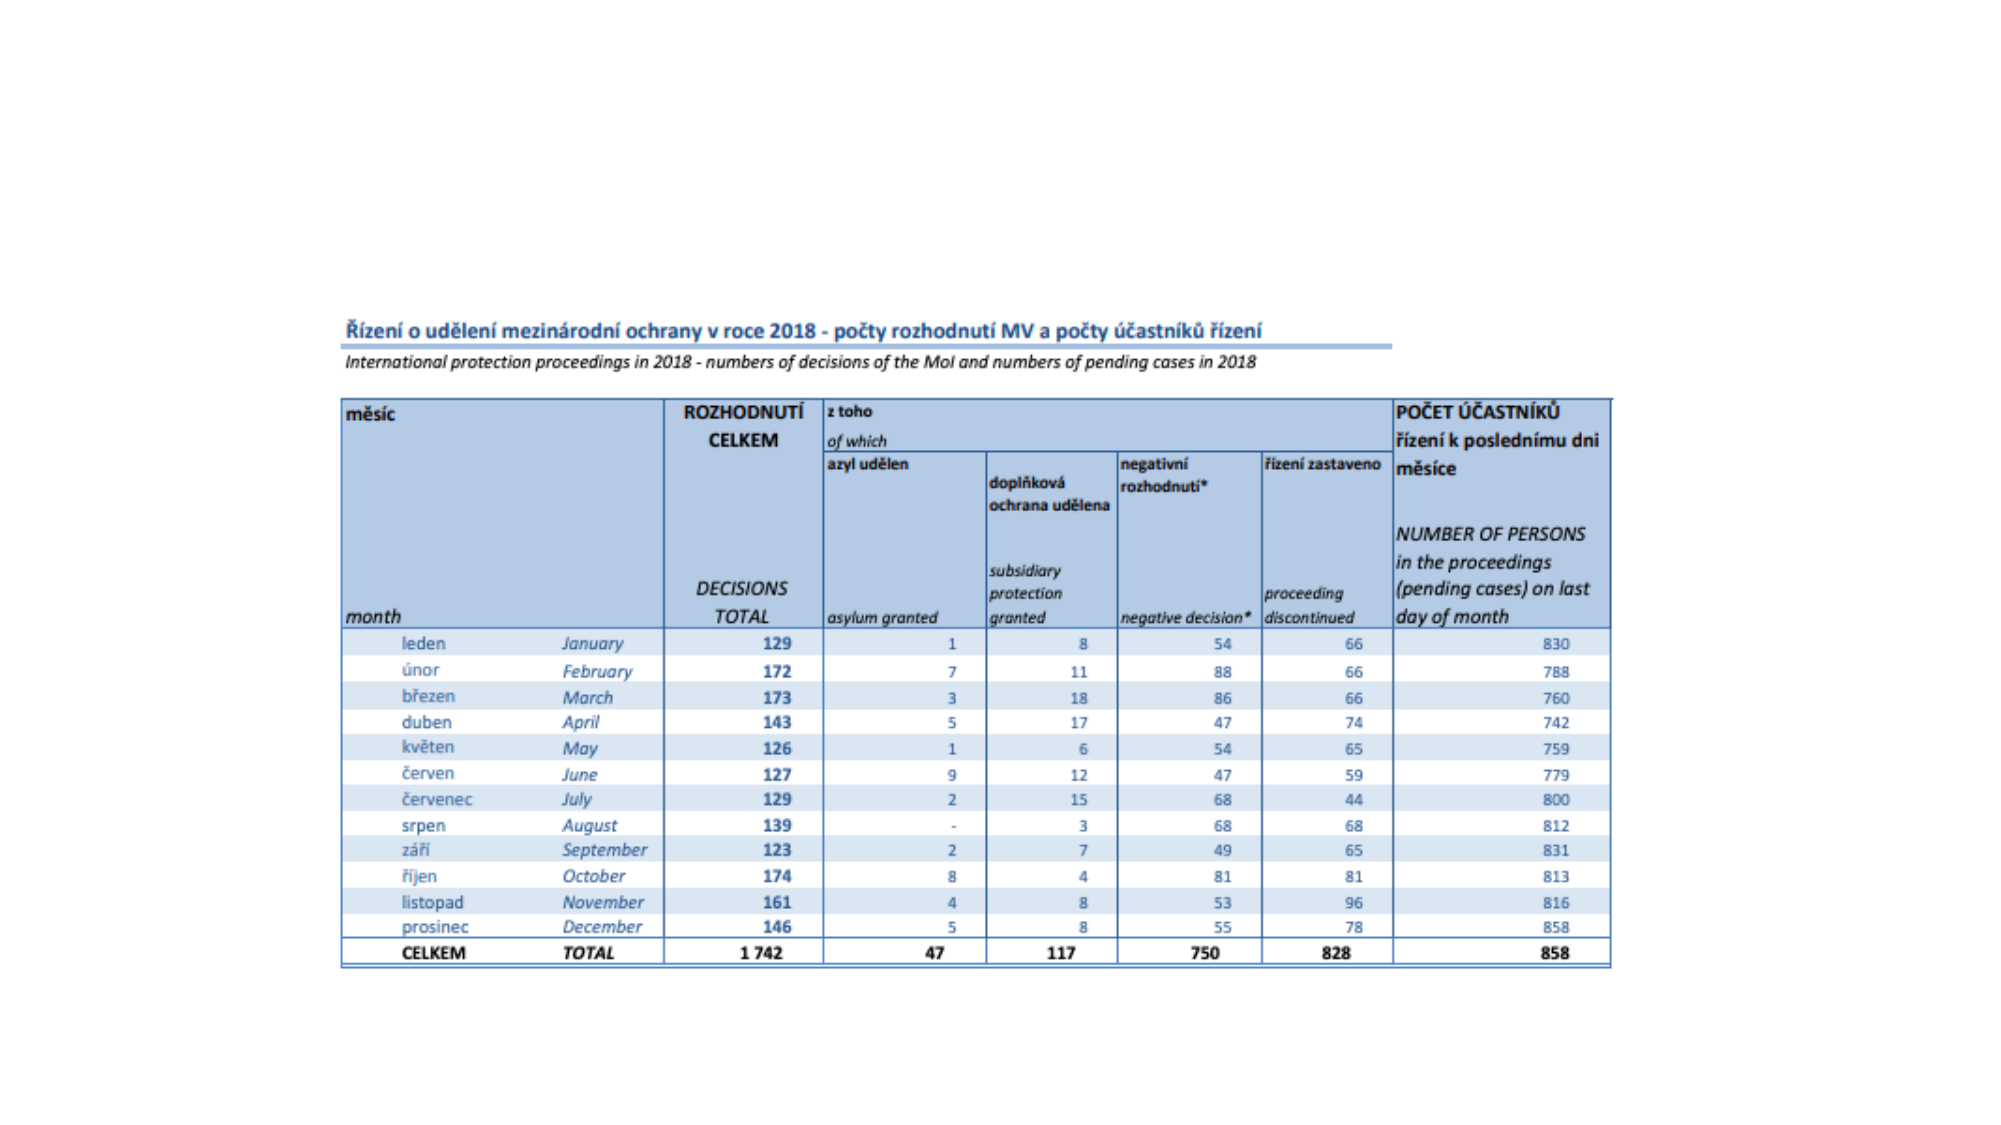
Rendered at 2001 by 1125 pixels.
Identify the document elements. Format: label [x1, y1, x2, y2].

list [313, 299, 1687, 1014]
